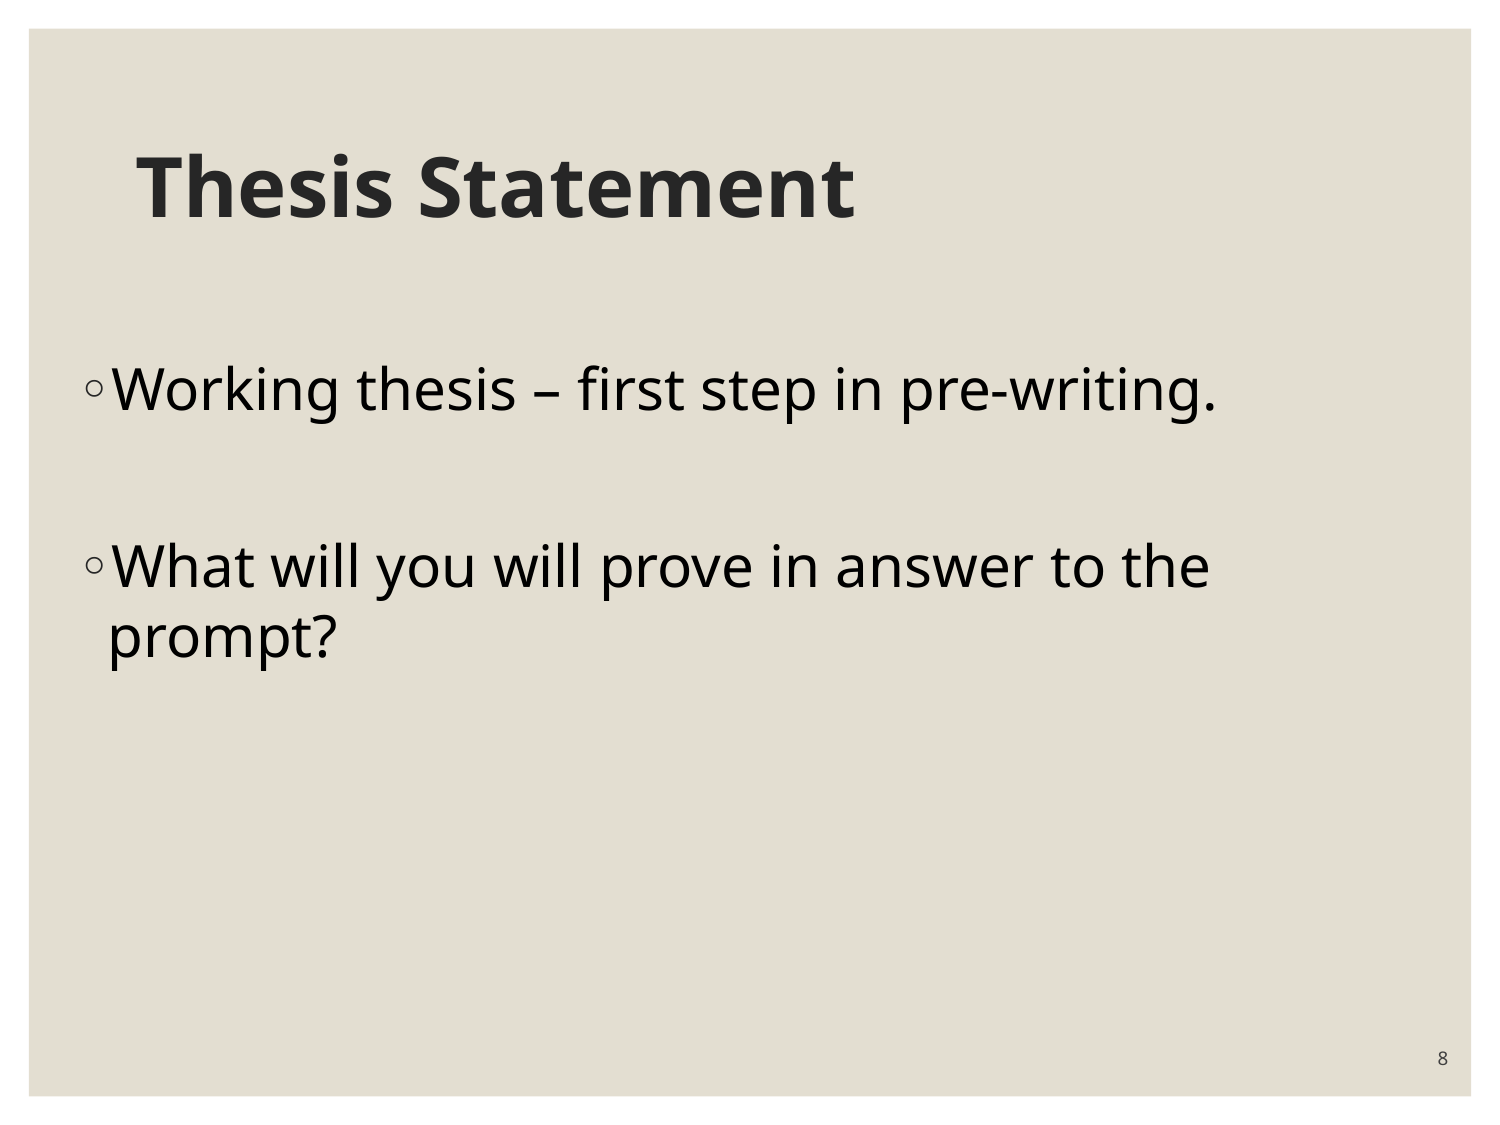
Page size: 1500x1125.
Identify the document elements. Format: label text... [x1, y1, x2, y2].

list Working thesis – first step in pre-writing. What will you will prove in answer to the prompt? [62, 345, 1380, 990]
title Thesis Statement [120, 105, 1380, 275]
slide_number 8 [1283, 1035, 1464, 1080]
